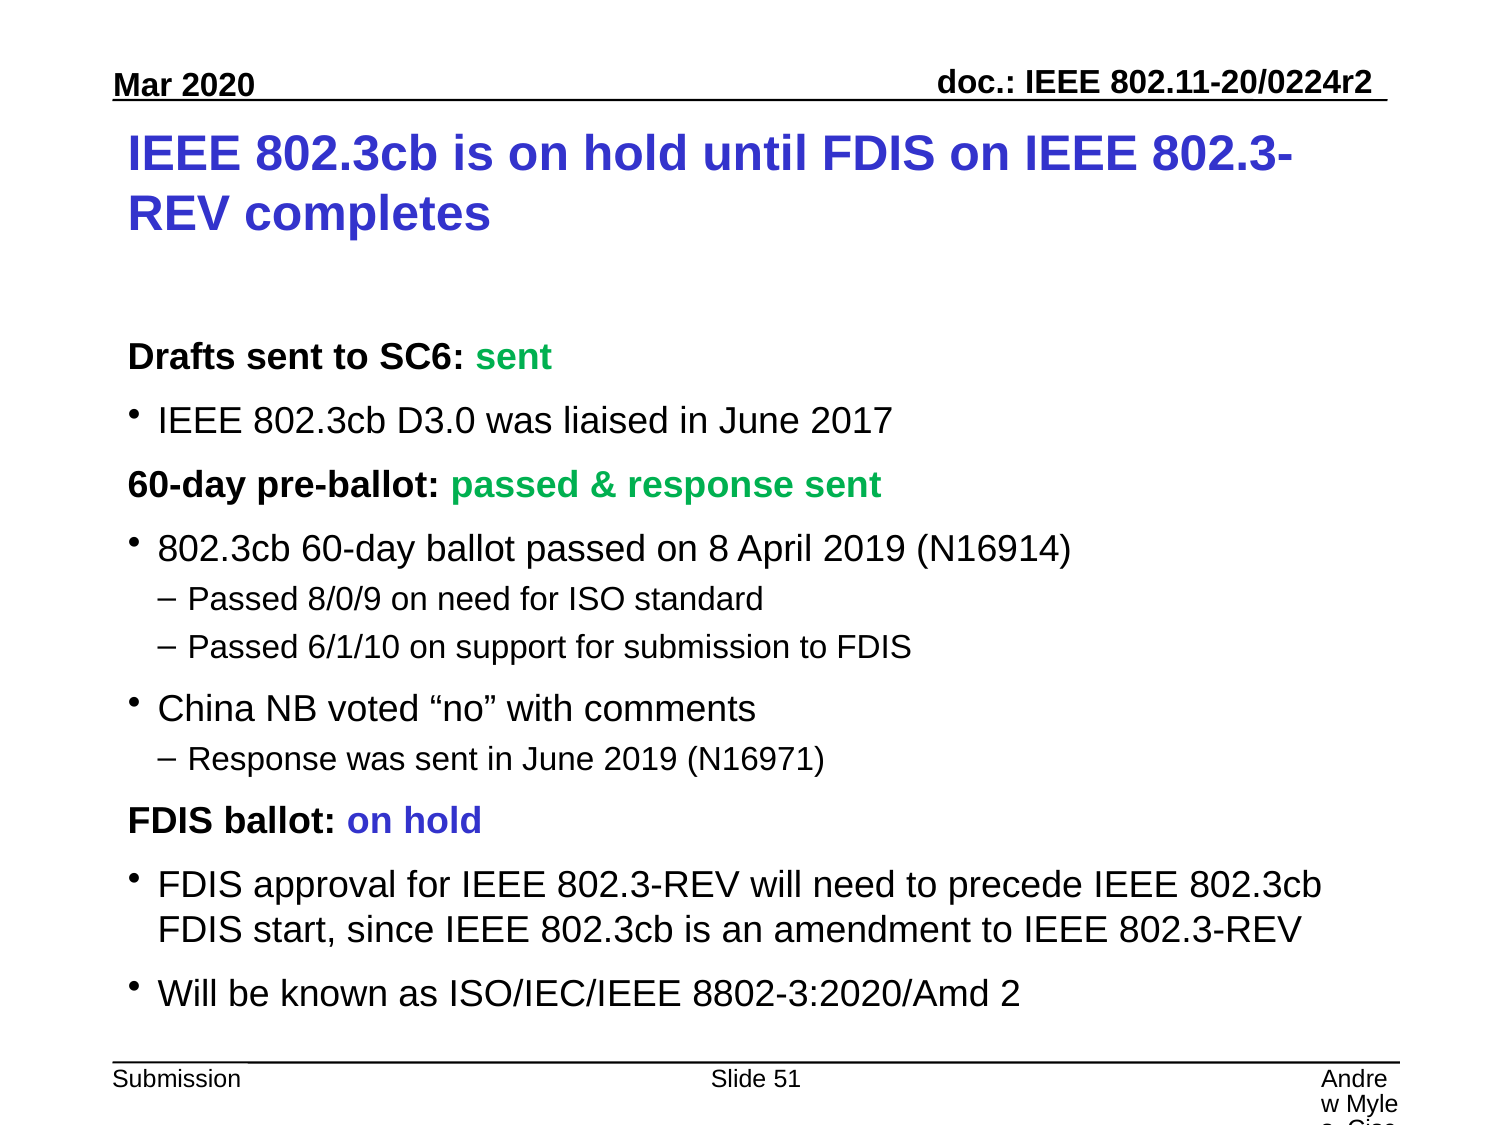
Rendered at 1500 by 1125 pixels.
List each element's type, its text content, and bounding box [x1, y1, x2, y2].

list Drafts sent to SC6: sent IEEE 802.3cb D3.0 was liaised in June 2017 60-day pre-ballot: passed & response sent 802.3cb 60-day ballot passed on 8 April 2019 (N16914) Passed 8/0/9 on need for ISO standard Passed 6/1/10 on support for submission to FDIS China NB voted “no” with comments Response was sent in June 2019 (N16971) FDIS ballot: on hold FDIS approval for IEEE 802.3-REV will need to precede IEEE 802.3cb FDIS start, since IEEE 802.3cb is an amendment to IEEE 802.3-REV Will be known as ISO/IEC/IEEE 8802-3:2020/Amd 2 [112, 324, 1388, 1000]
footer Andrew Myles, Cisco [1320, 1061, 1402, 1093]
slide_number Slide 51 [709, 1061, 803, 1093]
title IEEE 802.3cb is on hold until FDIS on IEEE 802.3-REV completes [112, 112, 1388, 288]
